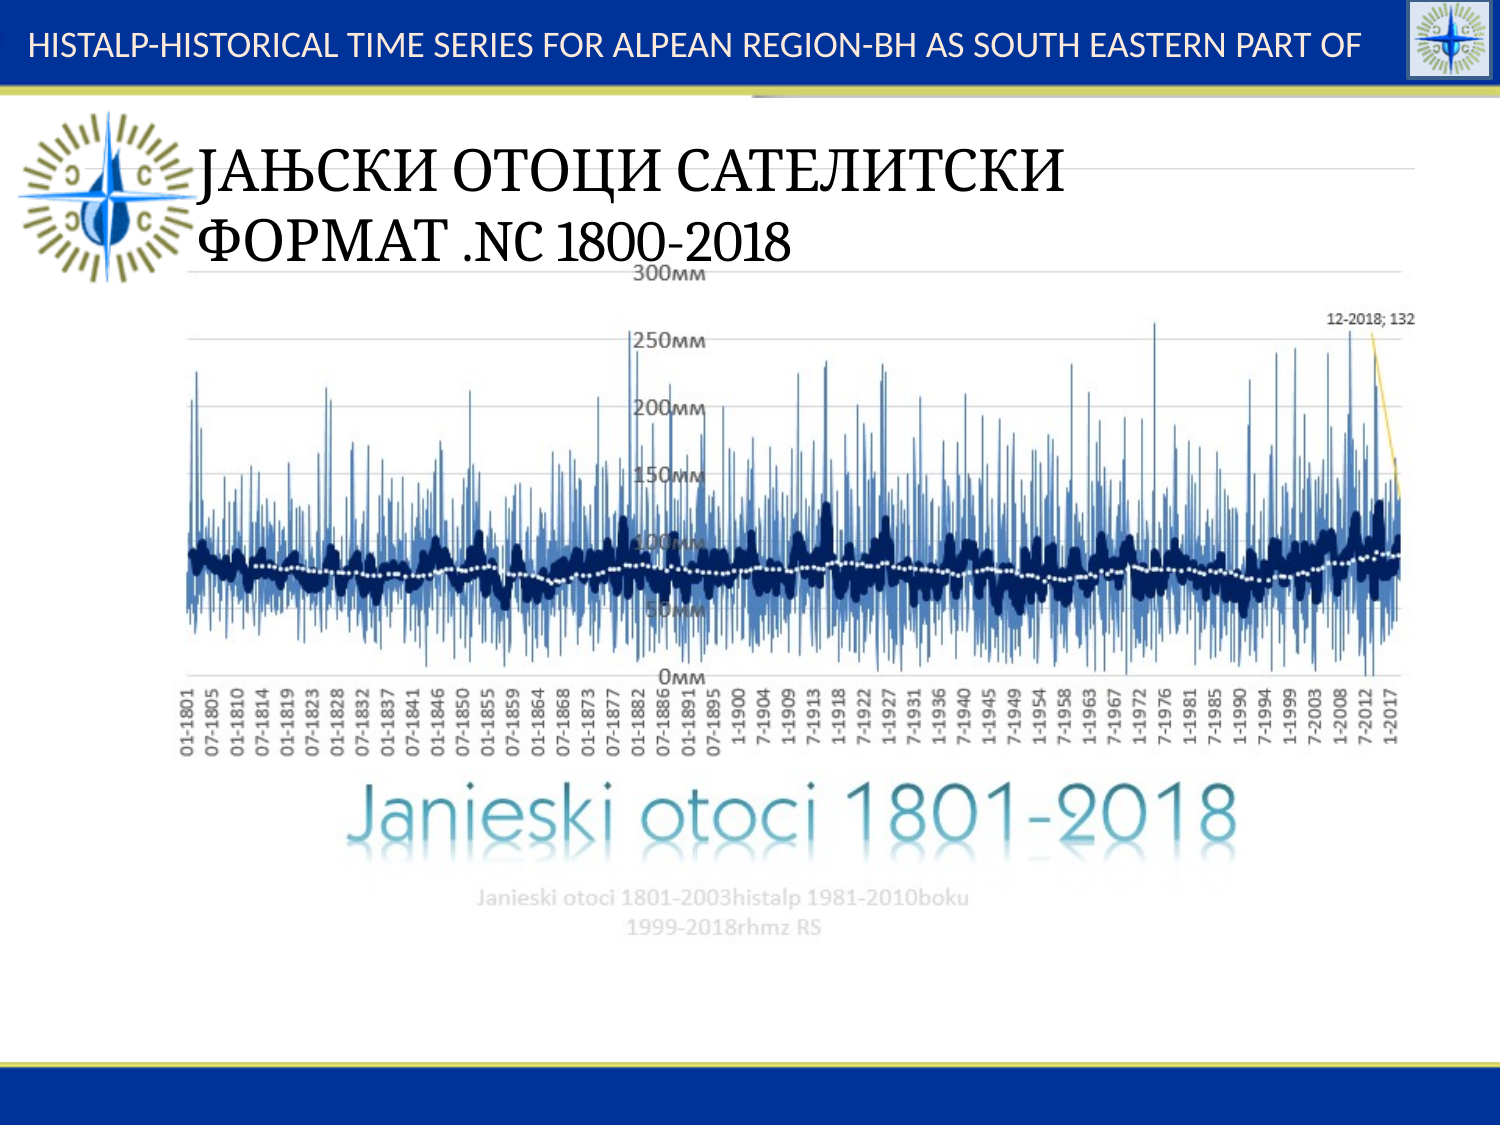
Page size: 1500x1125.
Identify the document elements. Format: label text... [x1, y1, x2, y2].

text_box HISTALP-HISTORICAL TIME SERIES FOR ALPEAN REGION-BH AS SOUTH EASTERN PART OF [12, 12, 1384, 73]
picture [11, 102, 1415, 957]
picture [1413, 2, 1486, 76]
picture [0, 1062, 1500, 1125]
picture [0, 0, 1500, 98]
text_box ЈАЊСКИ ОТОЦИ САТЕЛИТСКИ ФОРМАТ .NC 1800-2018 [208, 125, 1235, 167]
